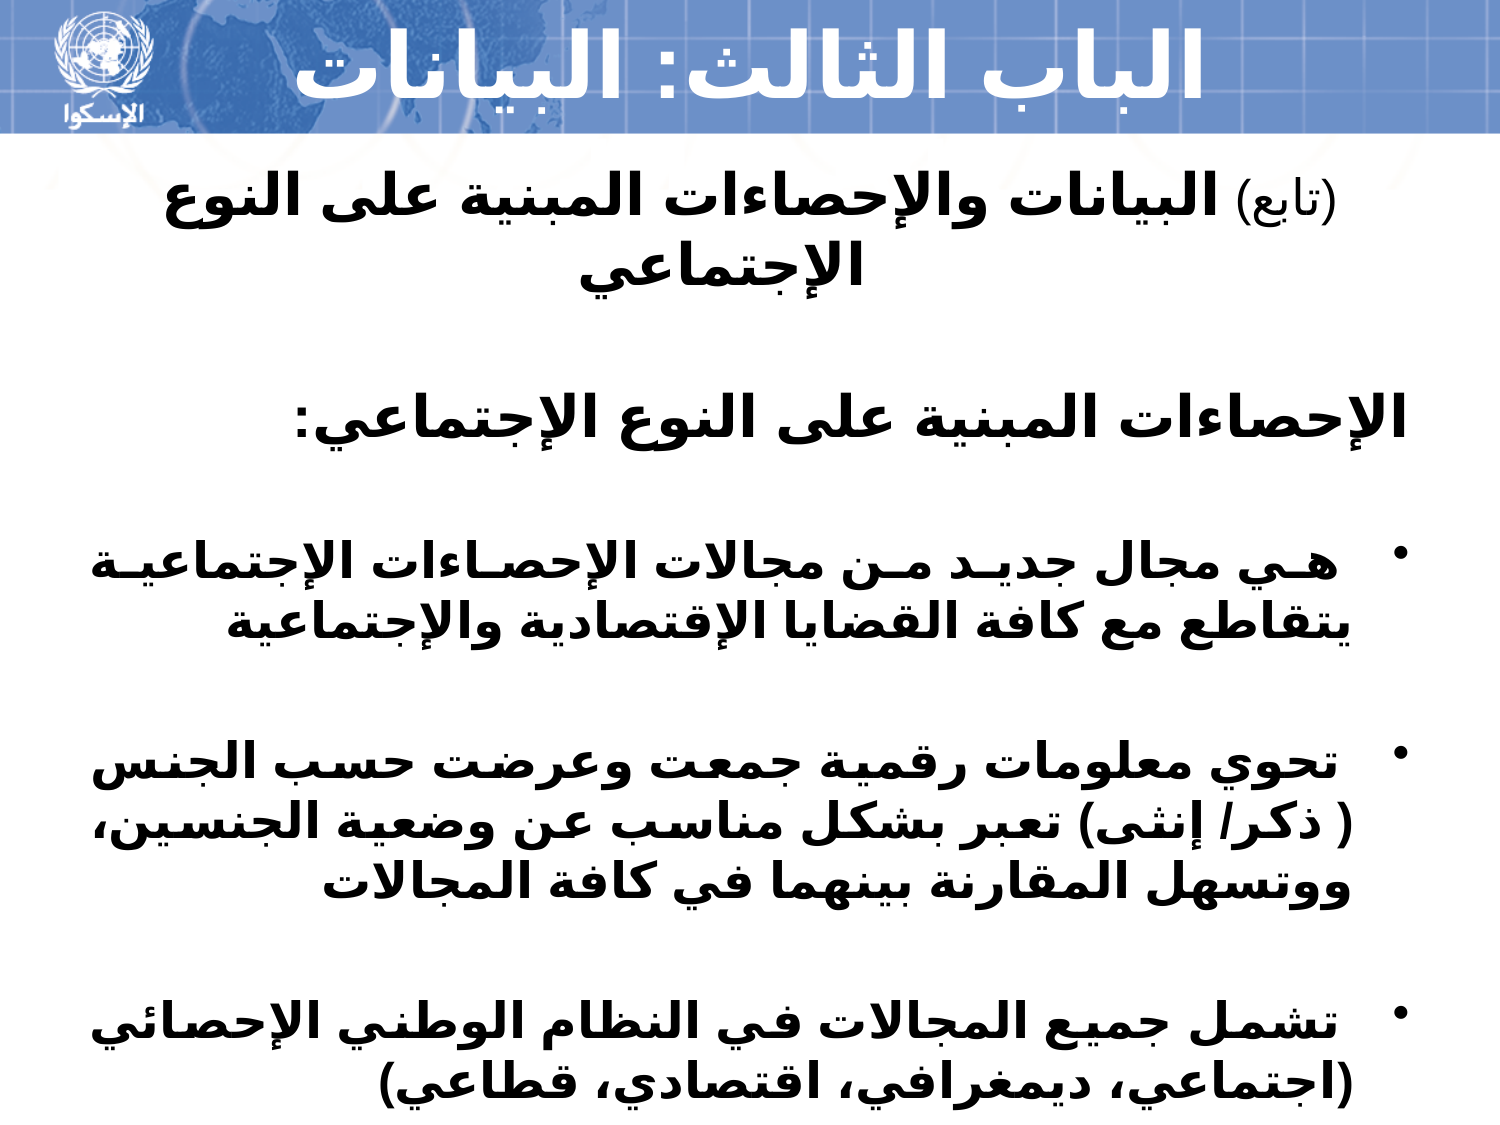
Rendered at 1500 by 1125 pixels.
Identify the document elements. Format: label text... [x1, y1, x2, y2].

list (تابع) البيانات والإحصاءات المبنية على النوع الإجتماعي الإحصاءات المبنية على النوع الإجتماعي: هي مجال جديد من مجالات الإحصاءات الإجتماعية يتقاطع مع كافة القضايا الإقتصادية والإجتماعية تحوي معلومات رقمية جمعت وعرضت حسب الجنس ( ذكر/ إنثى) تعبر بشكل مناسب عن وضعية الجنسين، ووتسهل المقارنة بينهما في كافة المجالات تشمل جميع المجالات في النظام الوطني الإحصائي (اجتماعي، ديمغرافي، اقتصادي، قطاعي) [75, 149, 1425, 1038]
picture [0, 0, 1500, 1125]
title الباب الثالث: البيانات والإحصاءات [75, 0, 1425, 138]
